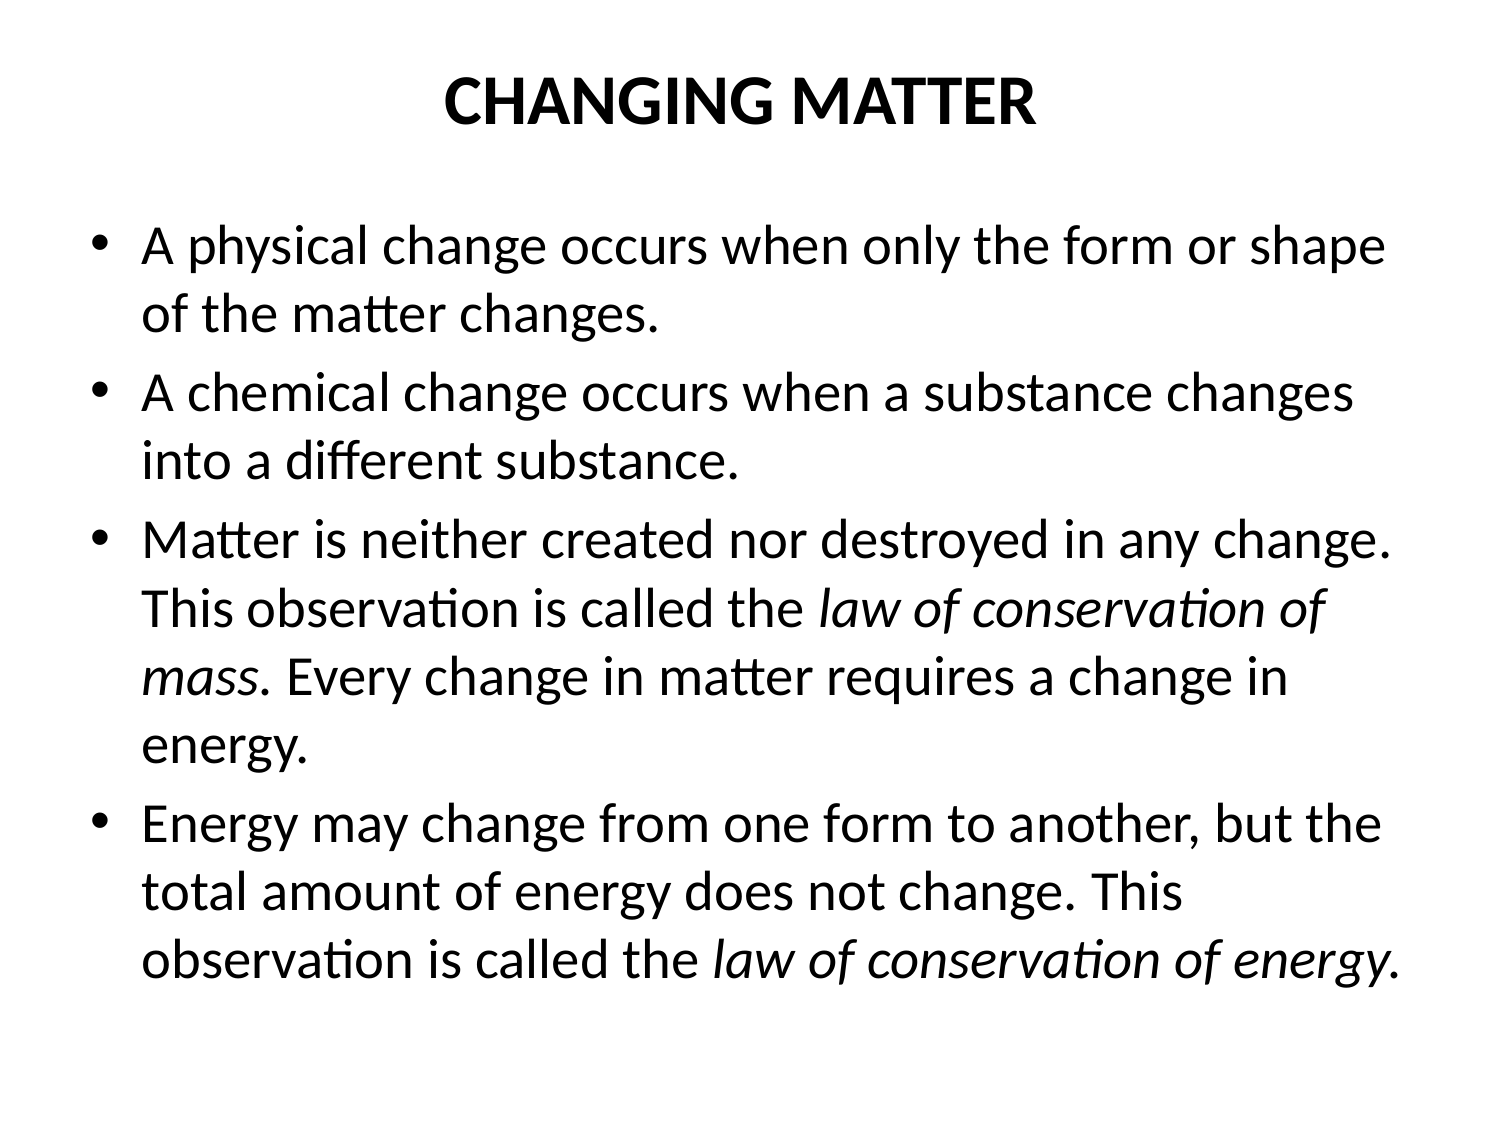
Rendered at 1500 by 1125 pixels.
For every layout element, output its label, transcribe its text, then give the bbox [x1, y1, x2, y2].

title CHANGING MATTER [75, 45, 1425, 200]
list A physical change occurs when only the form or shape of the matter changes. A chemical change occurs when a substance changes into a different substance. Matter is neither created nor destroyed in any change. This observation is called the law of conservation of mass. Every change in matter requires a change in energy. Energy may change from one form to another, but the total amount of energy does not change. This observation is called the law of conservation of energy. [75, 200, 1425, 1010]
